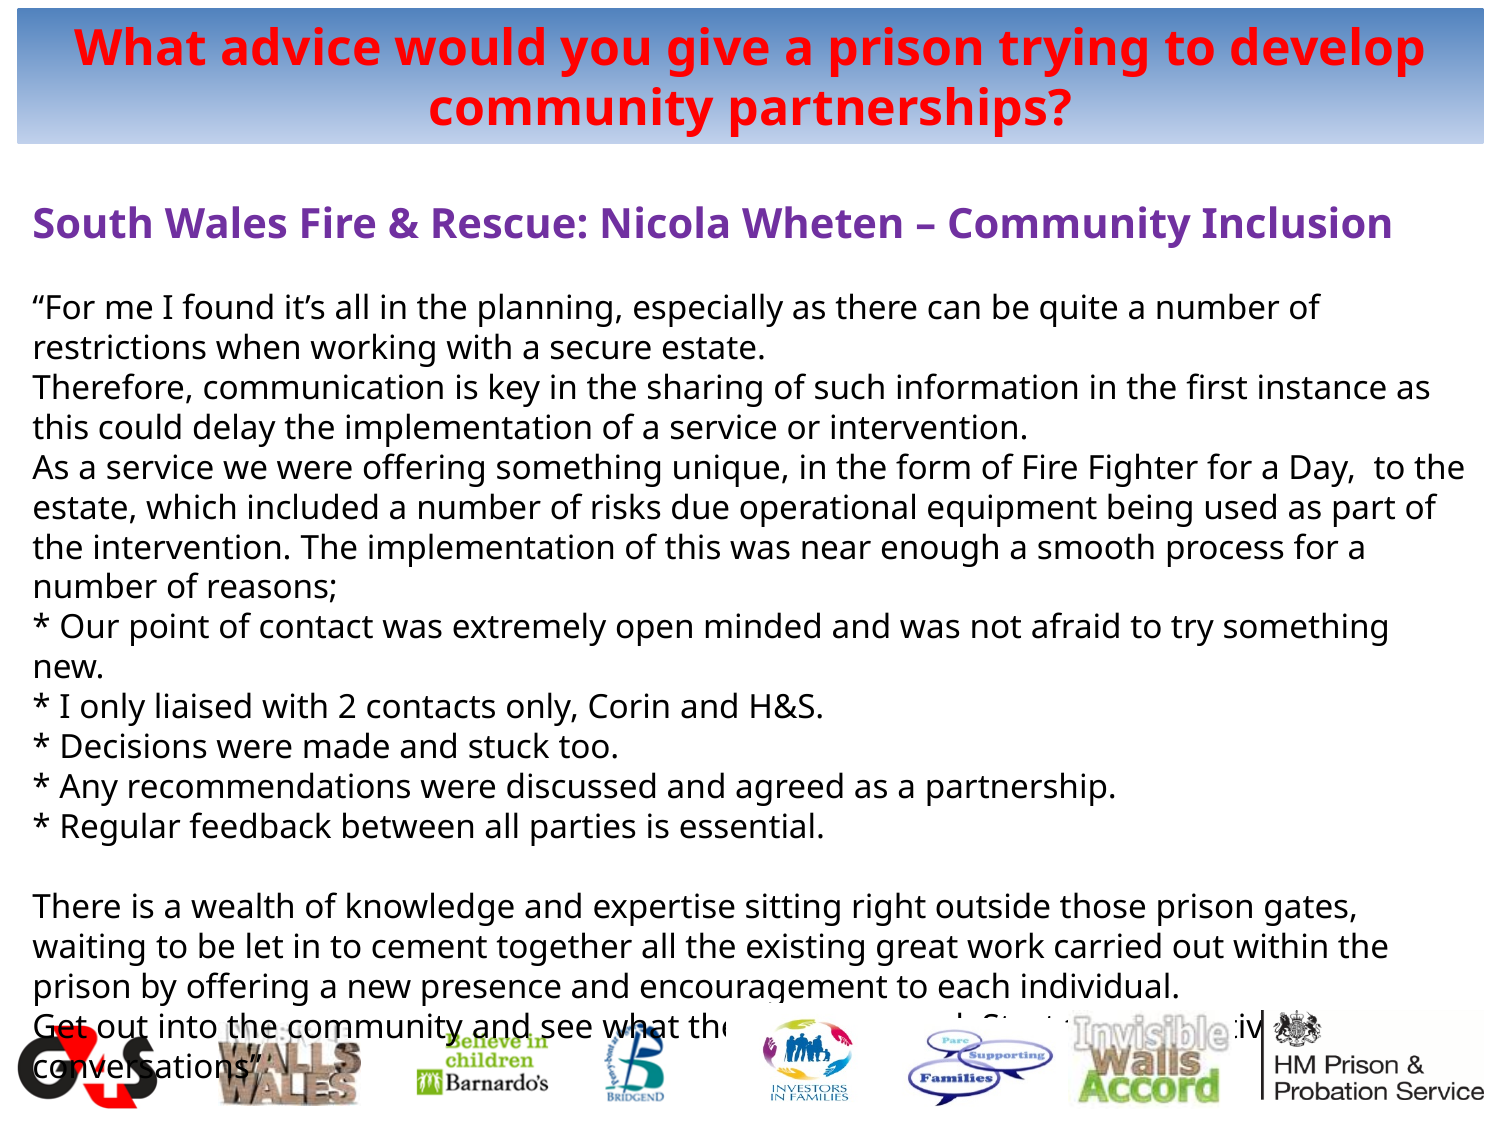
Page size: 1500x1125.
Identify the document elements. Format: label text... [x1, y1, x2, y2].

picture [1068, 1010, 1235, 1109]
picture [1260, 1010, 1484, 1100]
picture [407, 1014, 556, 1105]
picture [725, 1003, 1056, 1117]
picture [218, 1021, 361, 1106]
picture [17, 1024, 158, 1109]
text_box What advice would you give a prison trying to develop community partnerships? [17, 8, 1484, 144]
text_box South Wales Fire & Rescue: Nicola Wheten – Community Inclusion “For me I found it’s all in the planning, especially as there can be quite a number of restrictions when working with a secure estate. Therefore, communication is key in the sharing of such information in the first instance as this could delay the implementation of a service or intervention. As a service we were offering something unique, in the form of Fire Fighter for a Day, to the estate, which included a number of risks due operational equipment being used as part of the intervention. The implementation of this was near enough a smooth process for a number of reasons; * Our point of contact was extremely open minded and was not afraid to try something new. * I only liaised with 2 contacts only, Corin and H&S. * Decisions were made and stuck too. * Any recommendations were discussed and agreed as a partnership. * Regular feedback between all parties is essential. There is a wealth of knowledge and expertise sitting right outside those prison gates, waiting to be let in to cement together all the existing great work carried out within the prison by offering a new presence and encouragement to each individual. Get out into the community and see what they do first hand. Start those positive conversations” [17, 149, 1484, 1125]
picture [595, 1014, 680, 1106]
